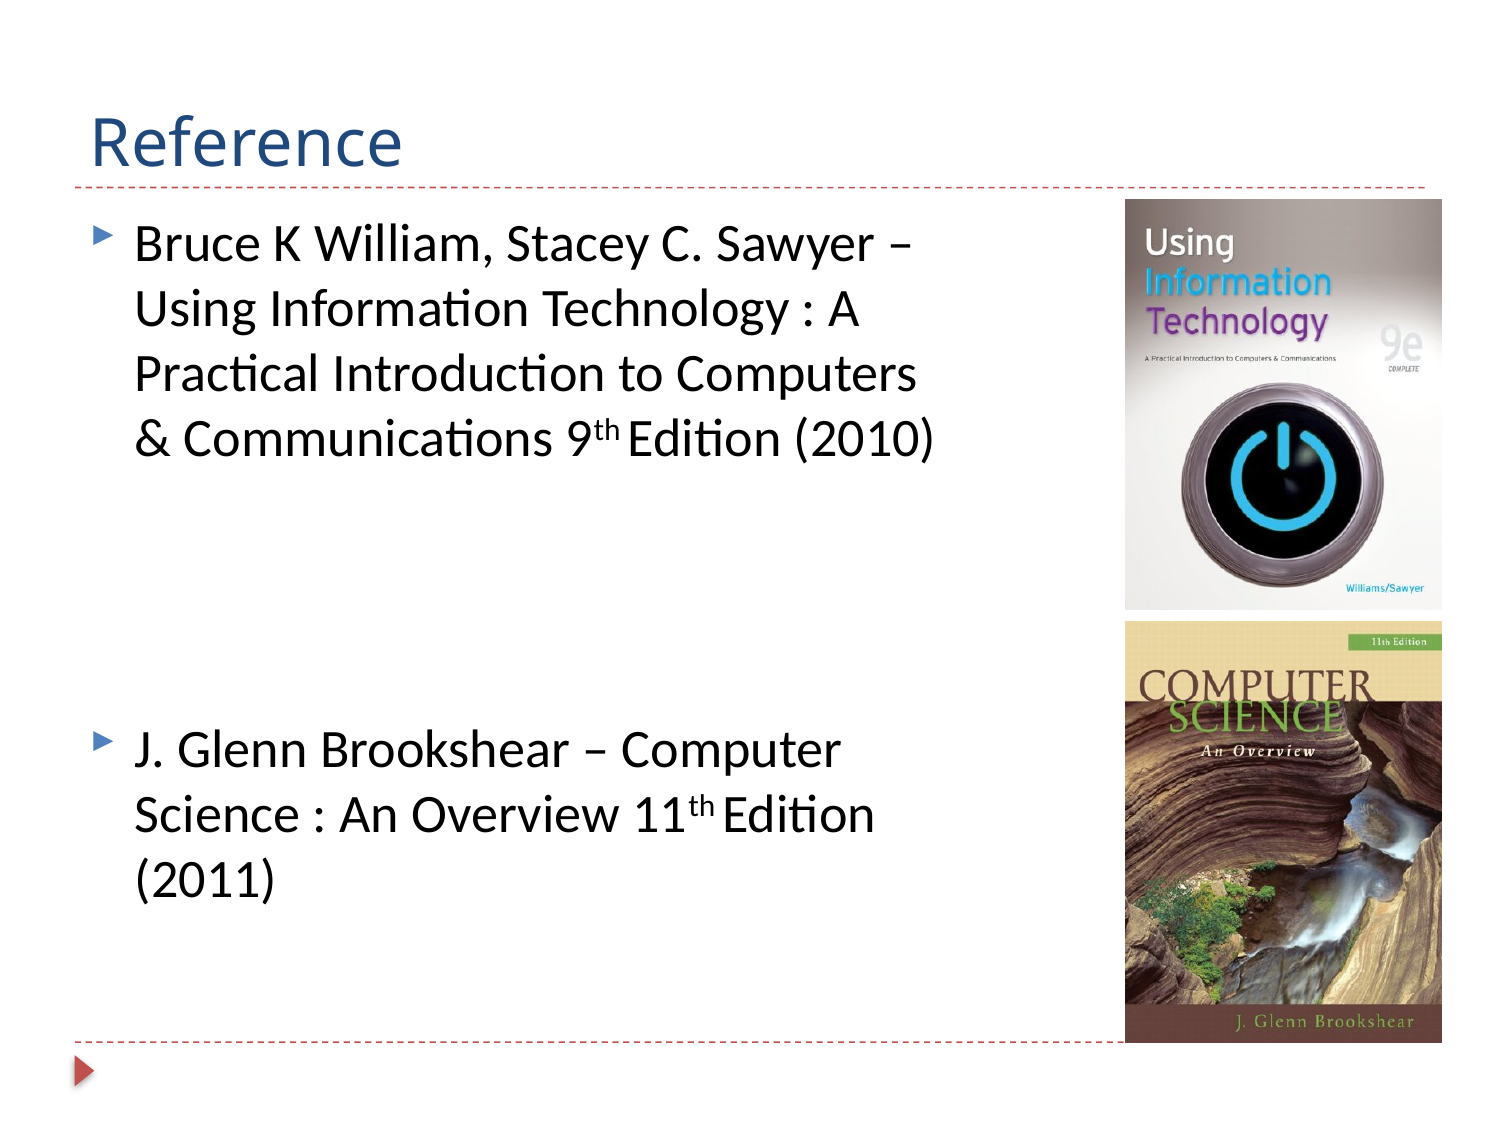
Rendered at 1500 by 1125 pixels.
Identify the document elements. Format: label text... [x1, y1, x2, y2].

list Bruce K William, Stacey C. Sawyer – Using Information Technology : A Practical Introduction to Computers & Communications 9th Edition (2010) J. Glenn Brookshear – Computer Science : An Overview 11th Edition (2011) [75, 200, 961, 1010]
picture [1124, 198, 1442, 610]
title Reference [75, 24, 1425, 188]
picture [1124, 620, 1442, 1044]
